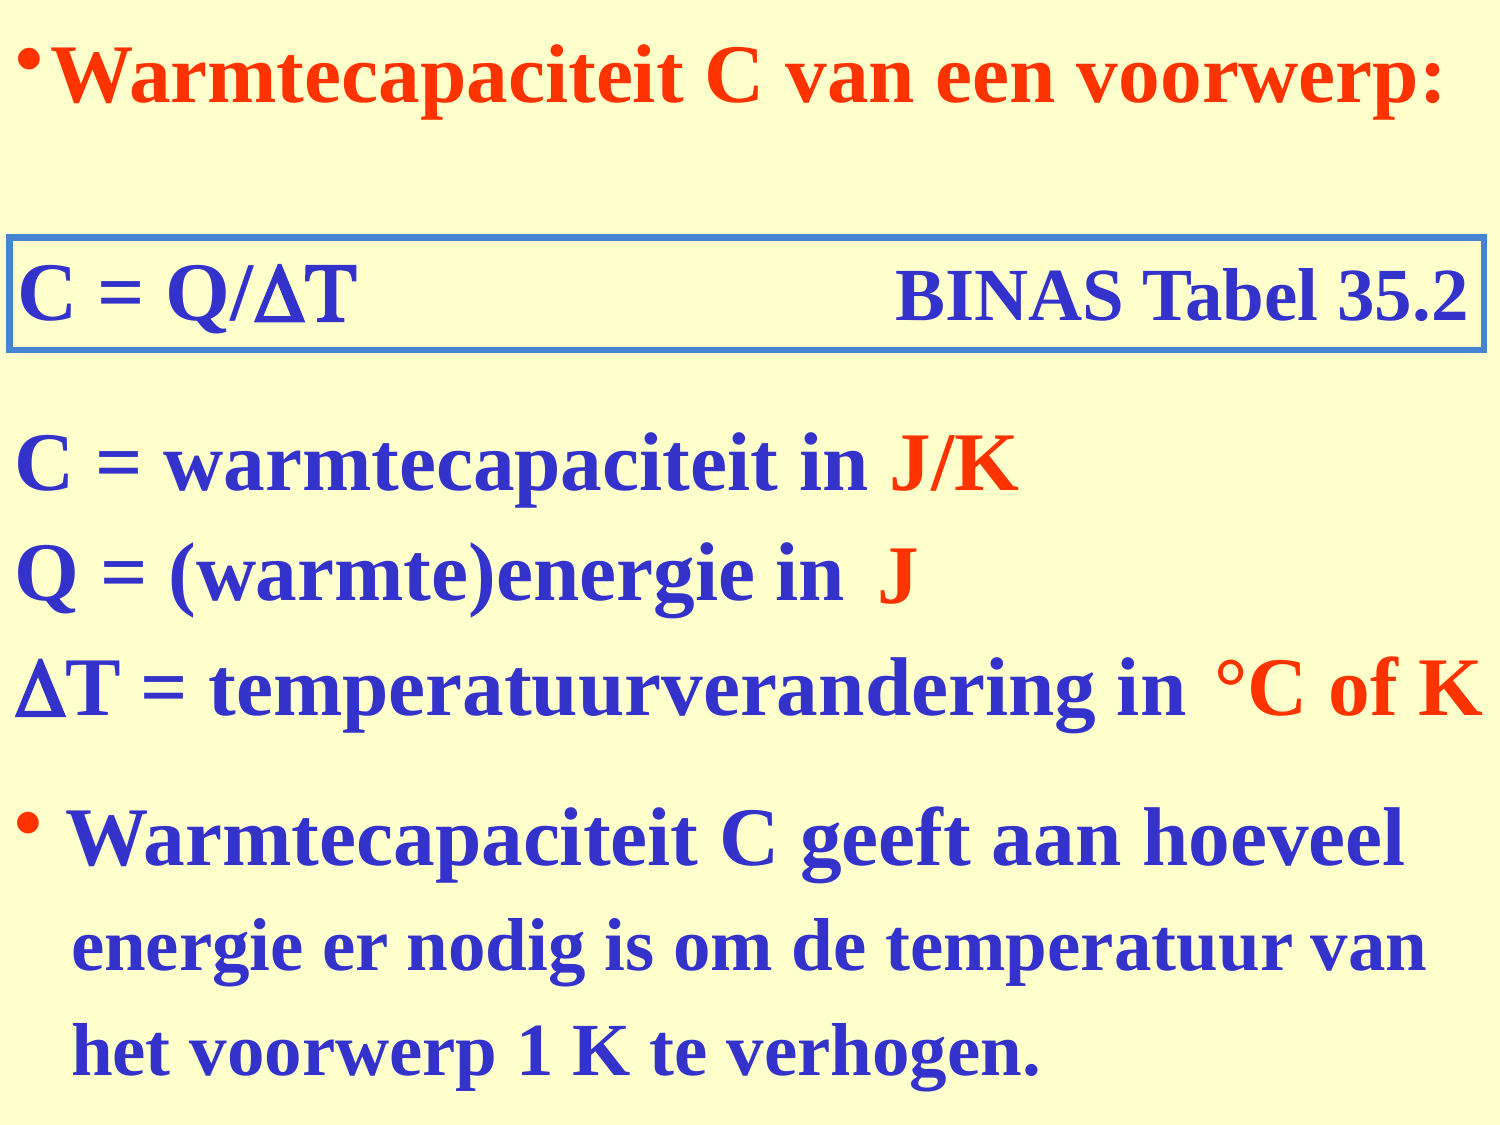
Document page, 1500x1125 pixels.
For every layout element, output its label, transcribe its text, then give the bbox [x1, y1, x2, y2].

text_box [9, 237, 1485, 350]
text_box °C of K [1199, 624, 1500, 750]
text_box C = Q/DT BINAS Tabel 35.2 [2, 224, 1500, 350]
text_box J/K [874, 399, 1313, 525]
text_box J [862, 512, 1038, 624]
text_box DT = temperatuurverandering in [0, 624, 1199, 738]
title Warmtecapaciteit C van een voorwerp: [0, 12, 1500, 125]
text_box C = warmtecapaciteit in [0, 399, 874, 510]
text_box Warmtecapaciteit C geeft aan hoeveel [0, 774, 1500, 888]
text_box Q = (warmte)energie in [0, 510, 900, 623]
text_box energie er nodig is om de temperatuur van het voorwerp 1 K te verhogen. [0, 888, 1500, 1125]
